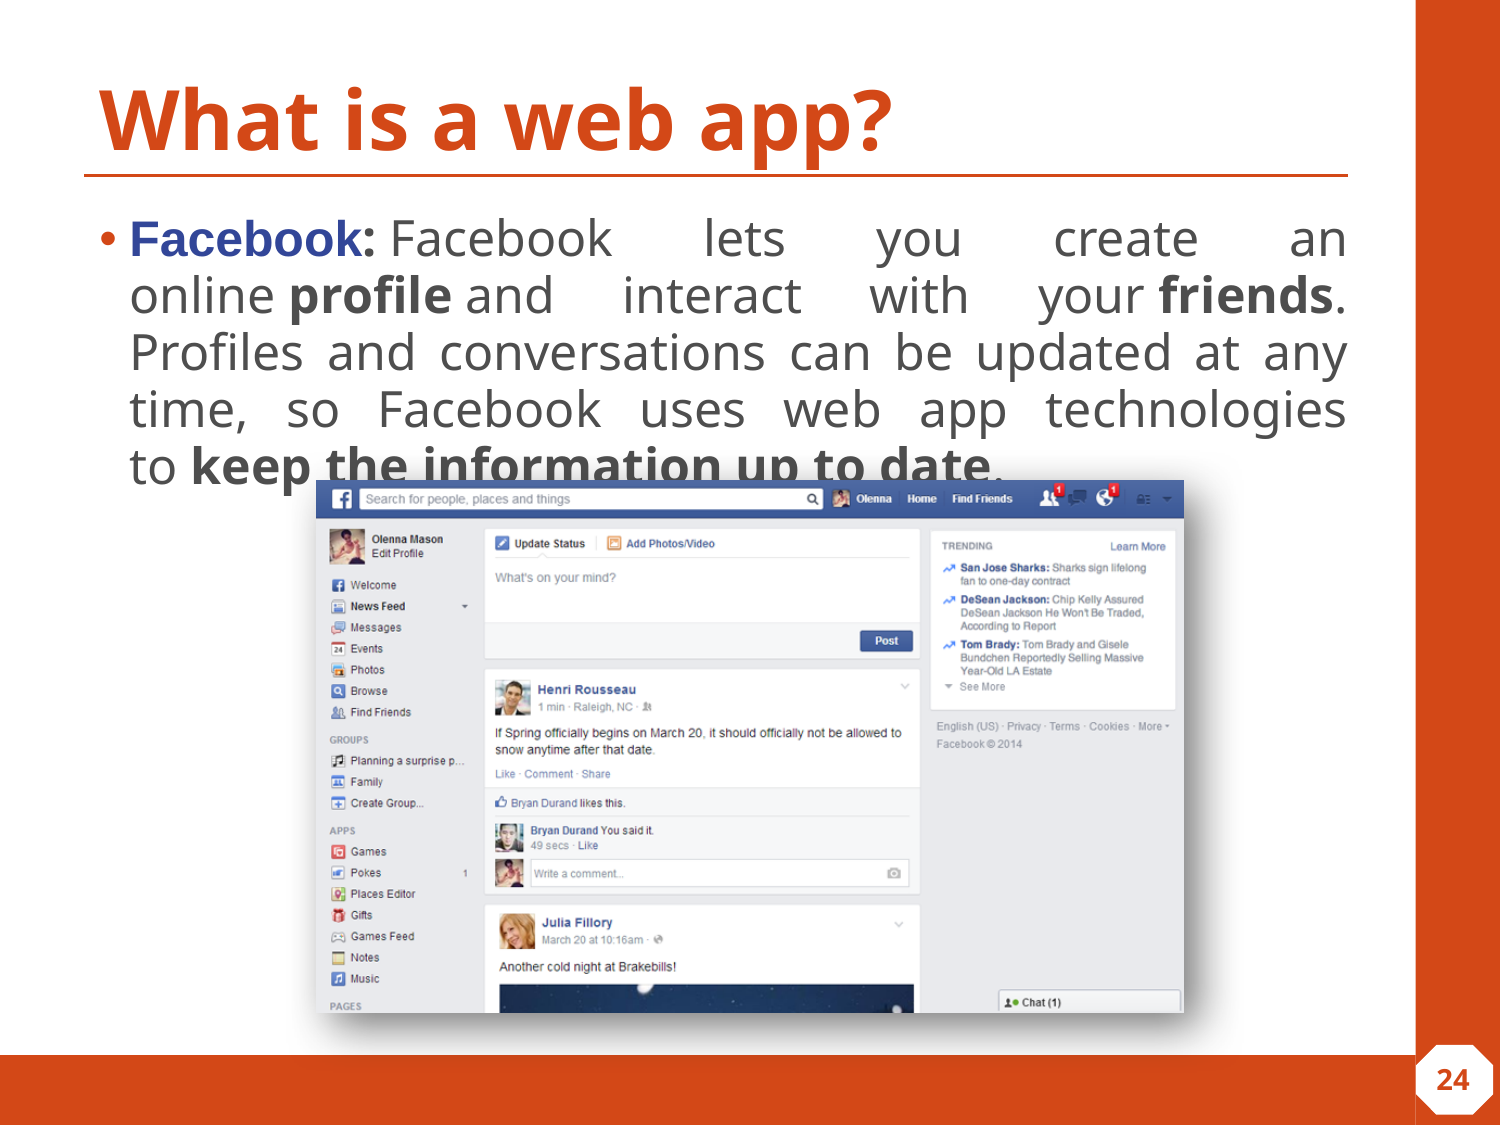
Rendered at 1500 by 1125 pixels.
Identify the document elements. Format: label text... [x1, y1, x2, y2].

title What is a web app? [84, 60, 1348, 176]
picture [316, 479, 1184, 1013]
list Facebook: Facebook lets you create an online profile and interact with your friends. Profiles and conversations can be updated at any time, so Facebook uses web app technologies to keep the information up to date. [84, 203, 1364, 1013]
slide_number ‹#› [1412, 1053, 1494, 1102]
